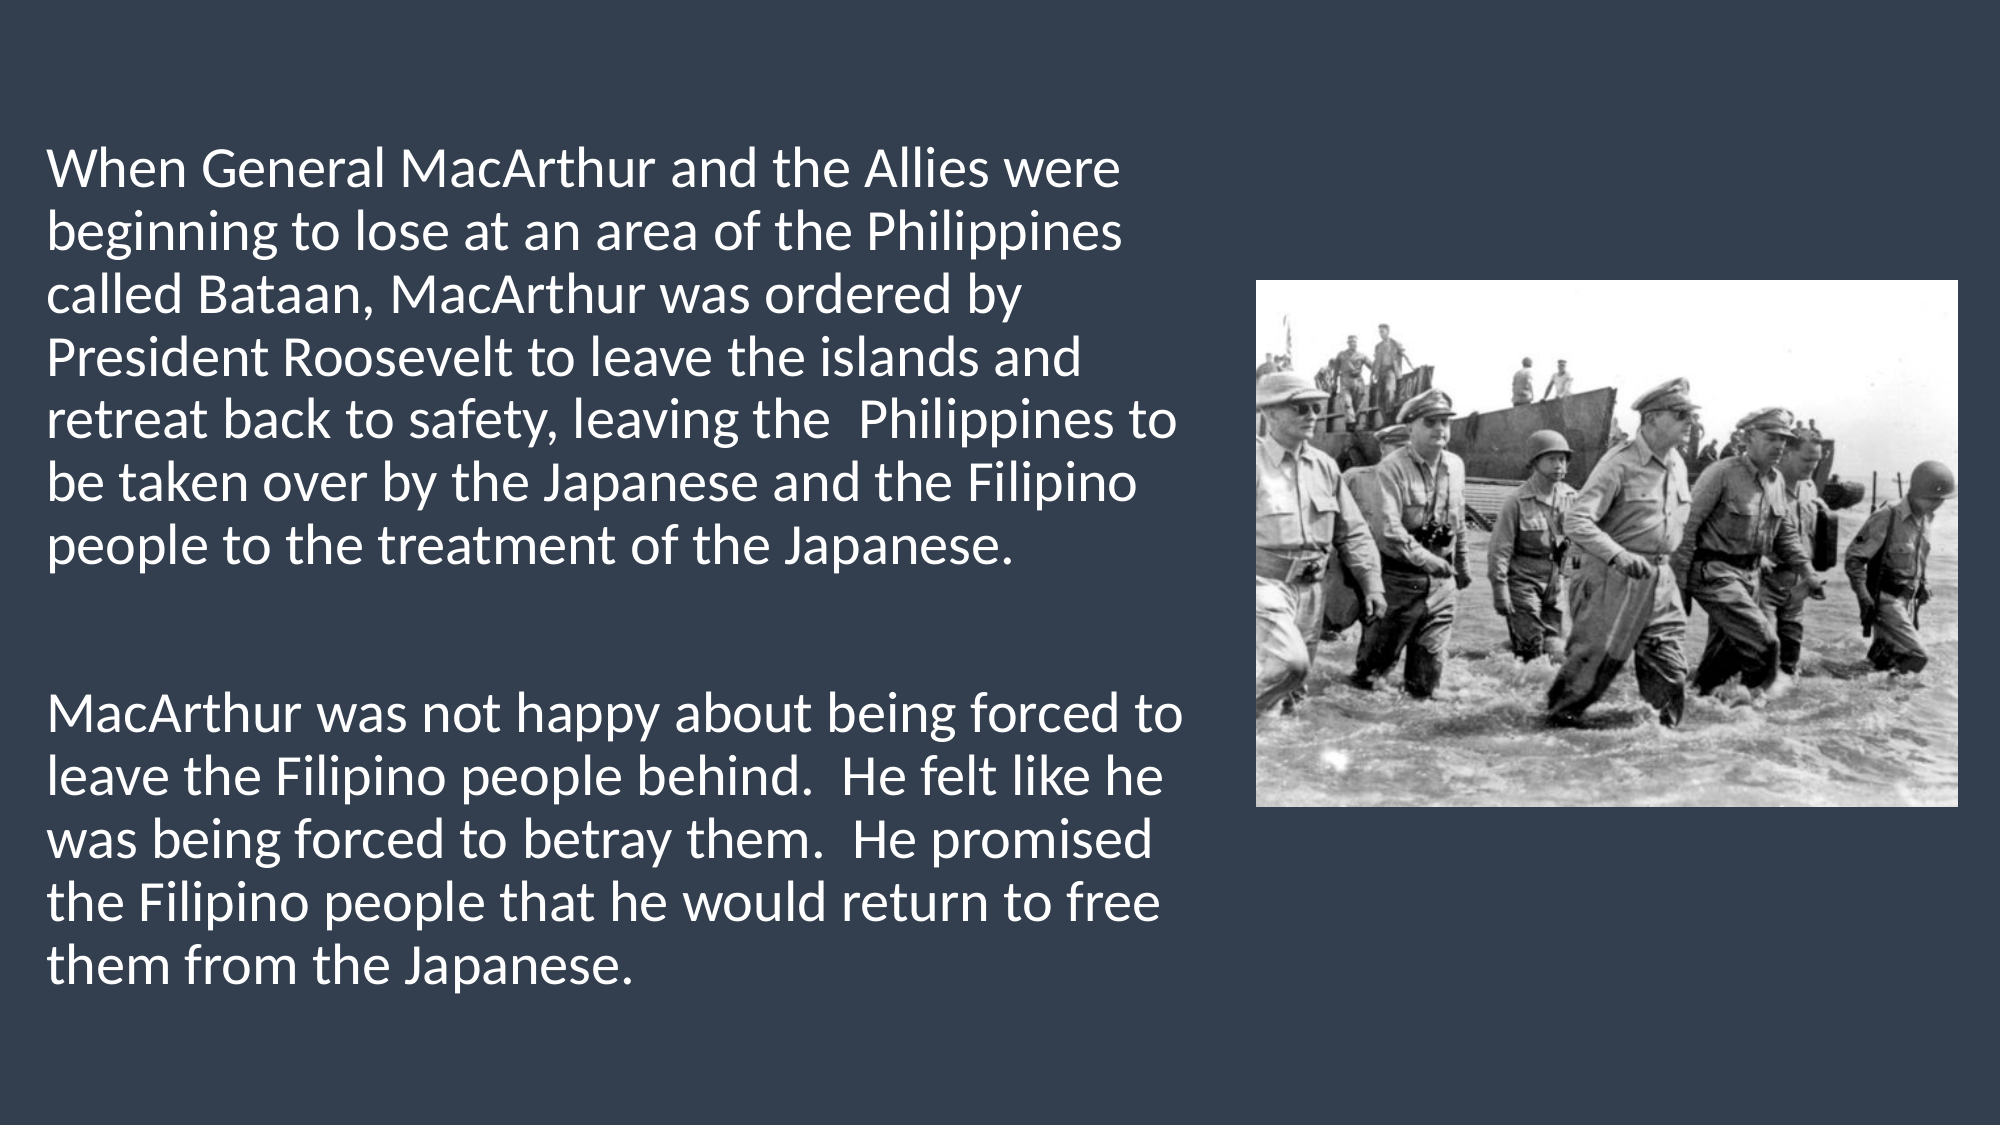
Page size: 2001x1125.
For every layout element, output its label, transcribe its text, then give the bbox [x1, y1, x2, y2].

list When General MacArthur and the Allies were beginning to lose at an area of the Philippines called Bataan, MacArthur was ordered by President Roosevelt to leave the islands and retreat back to safety, leaving the Philippines to be taken over by the Japanese and the Filipino people to the treatment of the Japanese. MacArthur was not happy about being forced to leave the Filipino people behind. He felt like he was being forced to betray them. He promised the Filipino people that he would return to free them from the Japanese. [31, 129, 1218, 1014]
picture [1256, 280, 1958, 807]
